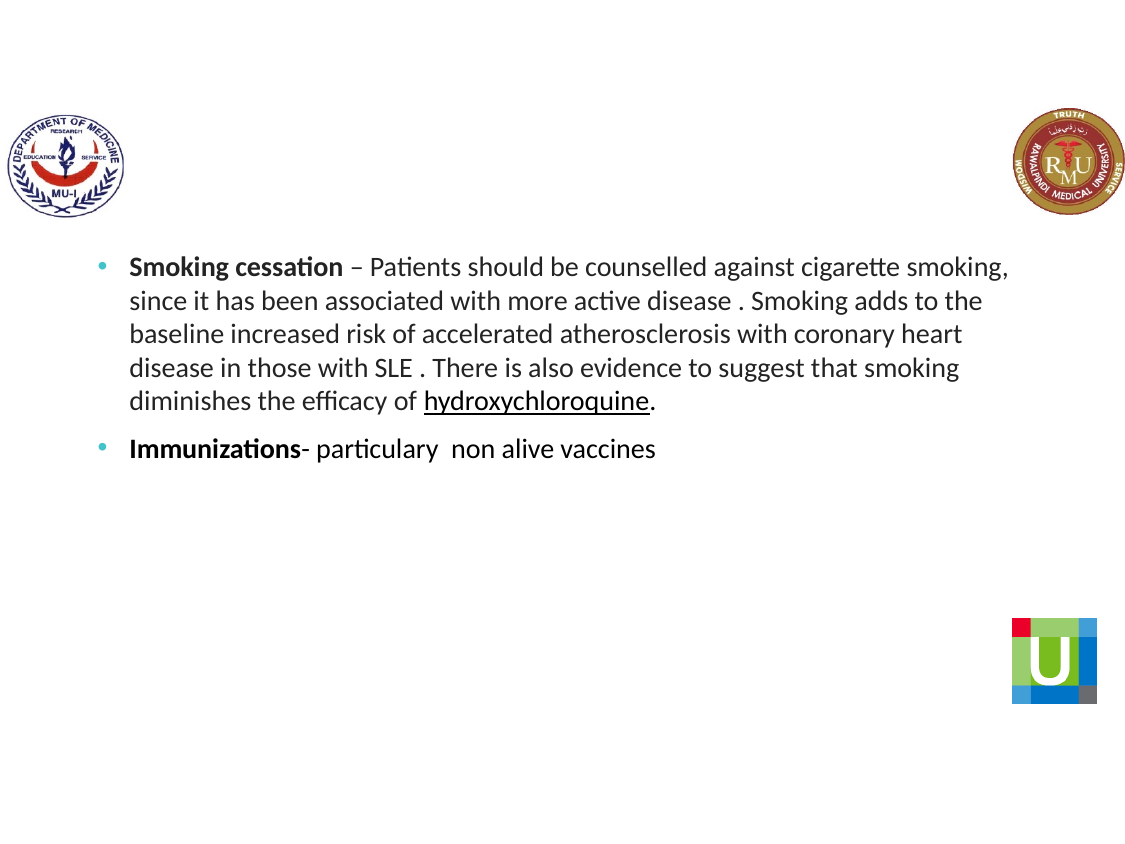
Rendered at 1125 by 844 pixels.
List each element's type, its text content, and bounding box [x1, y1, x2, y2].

picture [1012, 108, 1125, 216]
picture [1012, 618, 1098, 704]
picture [5, 113, 128, 220]
list Smoking cessation – Patients should be counselled against cigarette smoking, since it has been associated with more active disease . Smoking adds to the baseline increased risk of accelerated atherosclerosis with coronary heart disease in those with SLE . There is also evidence to suggest that smoking diminishes the efficacy of hydroxychloroquine. Immunizations- particulary non alive vaccines [82, 233, 1043, 530]
